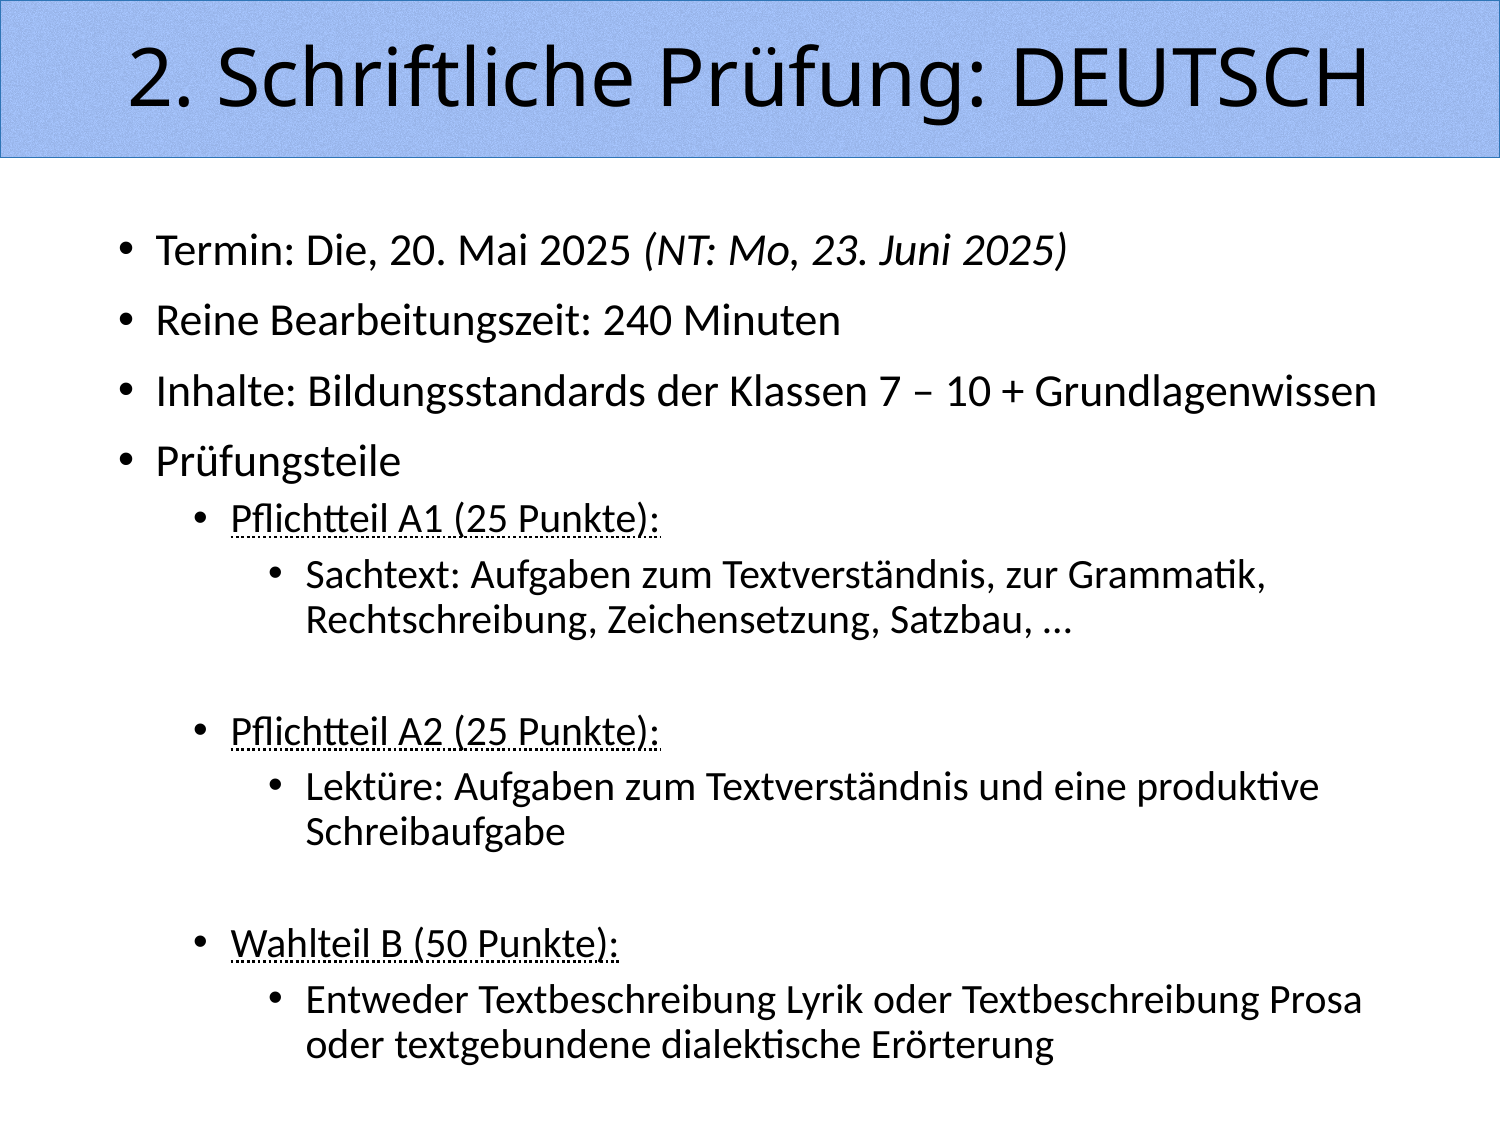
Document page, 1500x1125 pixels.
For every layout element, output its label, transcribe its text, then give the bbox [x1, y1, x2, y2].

title 2. Schriftliche Prüfung: DEUTSCH [103, 26, 1397, 134]
list Termin: Die, 20. Mai 2025 (NT: Mo, 23. Juni 2025) Reine Bearbeitungszeit: 240 Minuten Inhalte: Bildungsstandards der Klassen 7 – 10 + Grundlagenwissen Prüfungsteile Pflichtteil A1 (25 Punkte): Sachtext: Aufgaben zum Textverständnis, zur Grammatik, Rechtschreibung, Zeichensetzung, Satzbau, … Pflichtteil A2 (25 Punkte): Lektüre: Aufgaben zum Textverständnis und eine produktive Schreibaufgabe Wahlteil B (50 Punkte): Entweder Textbeschreibung Lyrik oder Textbeschreibung Prosa oder textgebundene dialektische Erörterung [103, 218, 1397, 1087]
